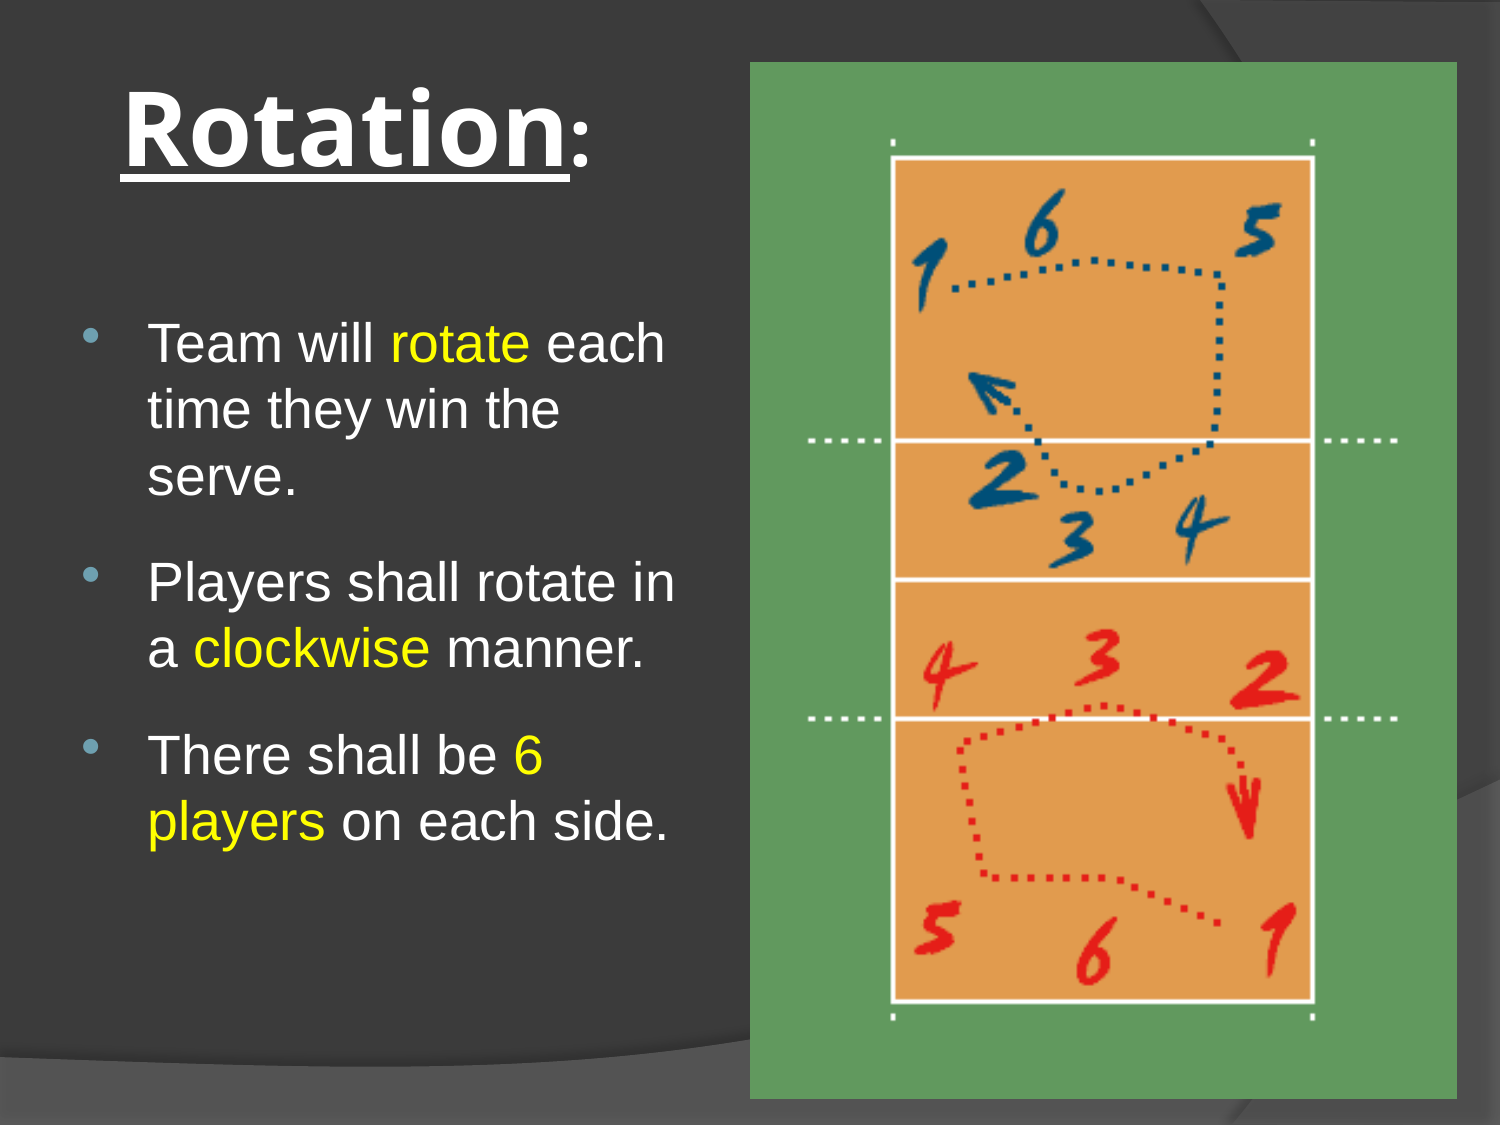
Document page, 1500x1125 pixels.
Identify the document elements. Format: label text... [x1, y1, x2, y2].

picture [749, 62, 1457, 1099]
title Rotation: [75, 24, 638, 225]
list Team will rotate each time they win the serve. Players shall rotate in a clockwise manner. There shall be 6 players on each side. [62, 299, 713, 963]
